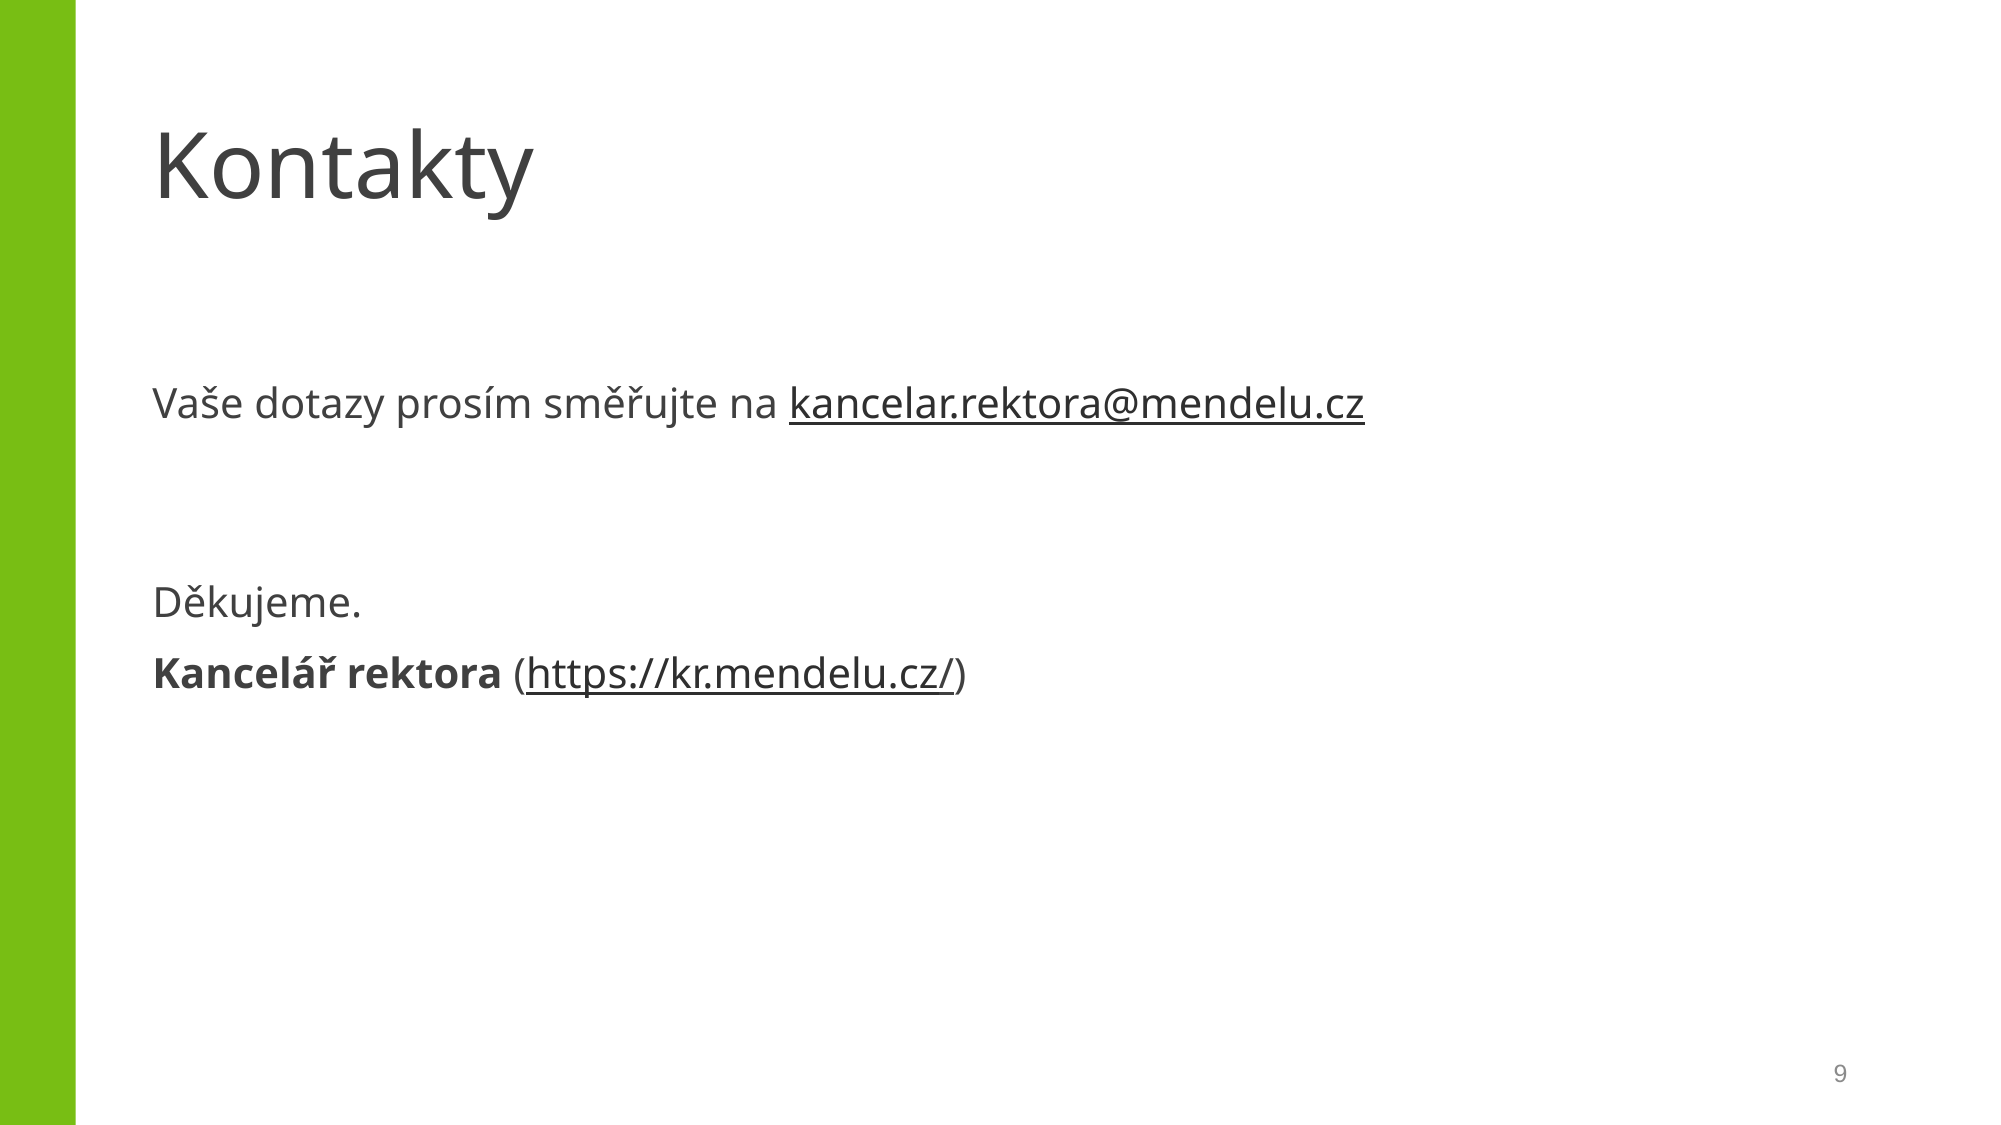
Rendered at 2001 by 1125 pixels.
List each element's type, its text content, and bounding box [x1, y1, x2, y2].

list Vaše dotazy prosím směřujte na kancelar.rektora@mendelu.cz Děkujeme.​ Kancelář rektora (https://kr.mendelu.cz/​) [137, 299, 1833, 1014]
title Kontakty [137, 59, 1863, 278]
slide_number 9 [1412, 1042, 1863, 1103]
